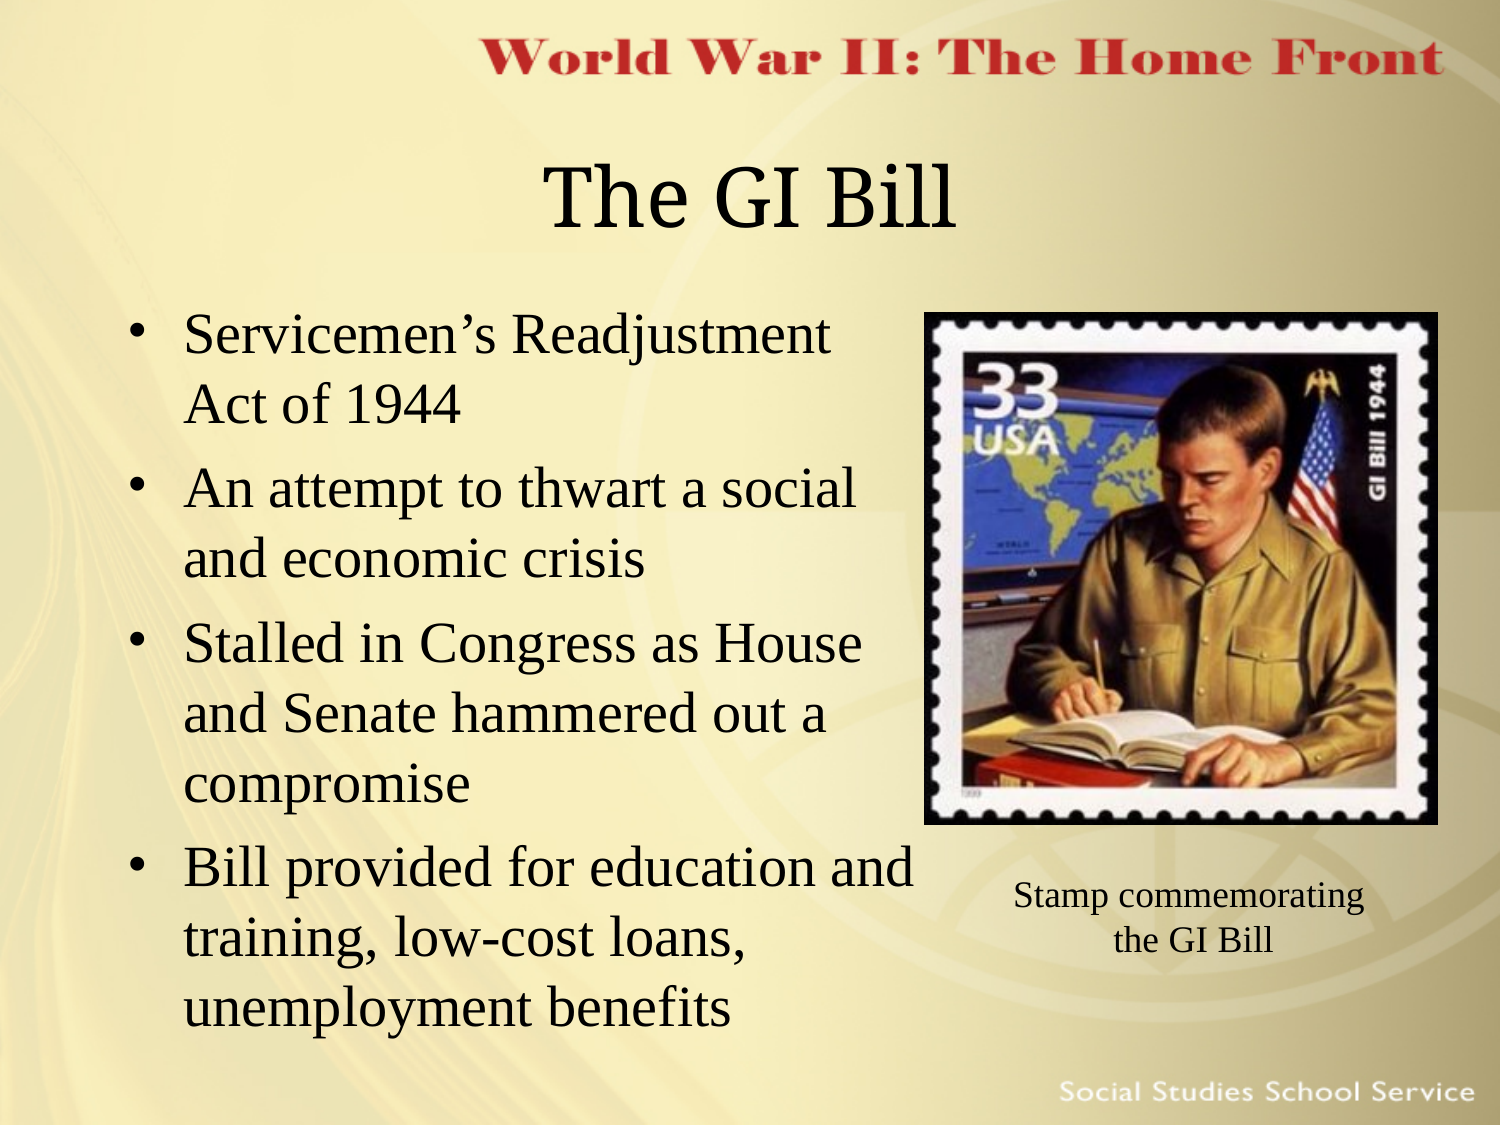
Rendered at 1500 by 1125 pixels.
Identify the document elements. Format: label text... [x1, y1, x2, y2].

picture [0, 0, 1500, 1125]
title The GI Bill [112, 99, 1388, 288]
list Servicemen’s Readjustment Act of 1944 An attempt to thwart a social and economic crisis Stalled in Congress as House and Senate hammered out a compromise Bill provided for education and training, low-cost loans, unemployment benefits [112, 287, 938, 963]
text_box Stamp commemorating the GI Bill [950, 862, 1438, 968]
